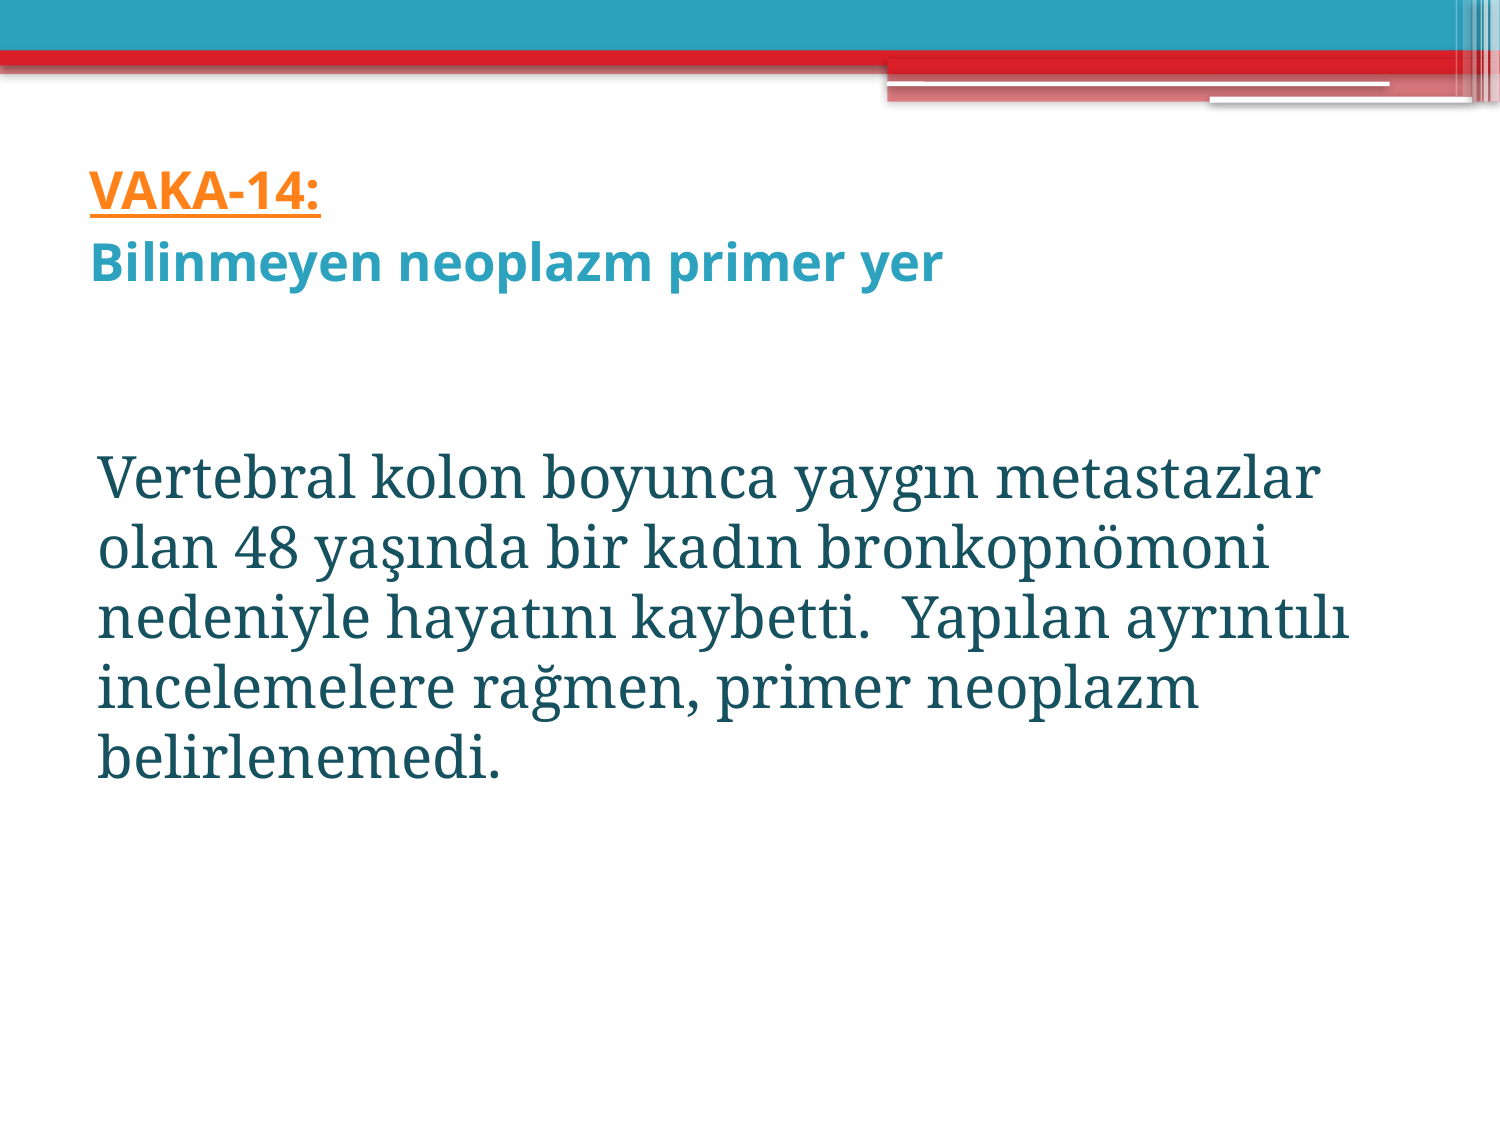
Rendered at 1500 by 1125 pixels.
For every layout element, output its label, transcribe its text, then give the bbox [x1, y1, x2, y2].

list Vertebral kolon boyunca yaygın metastazlar olan 48 yaşında bir kadın bronkopnömoni nedeniyle hayatını kaybetti. Yapılan ayrıntılı incelemelere rağmen, primer neoplazm belirlenemedi. [64, 432, 1449, 1020]
title VAKA-14: Bilinmeyen neoplazm primer yer [75, 149, 1425, 363]
